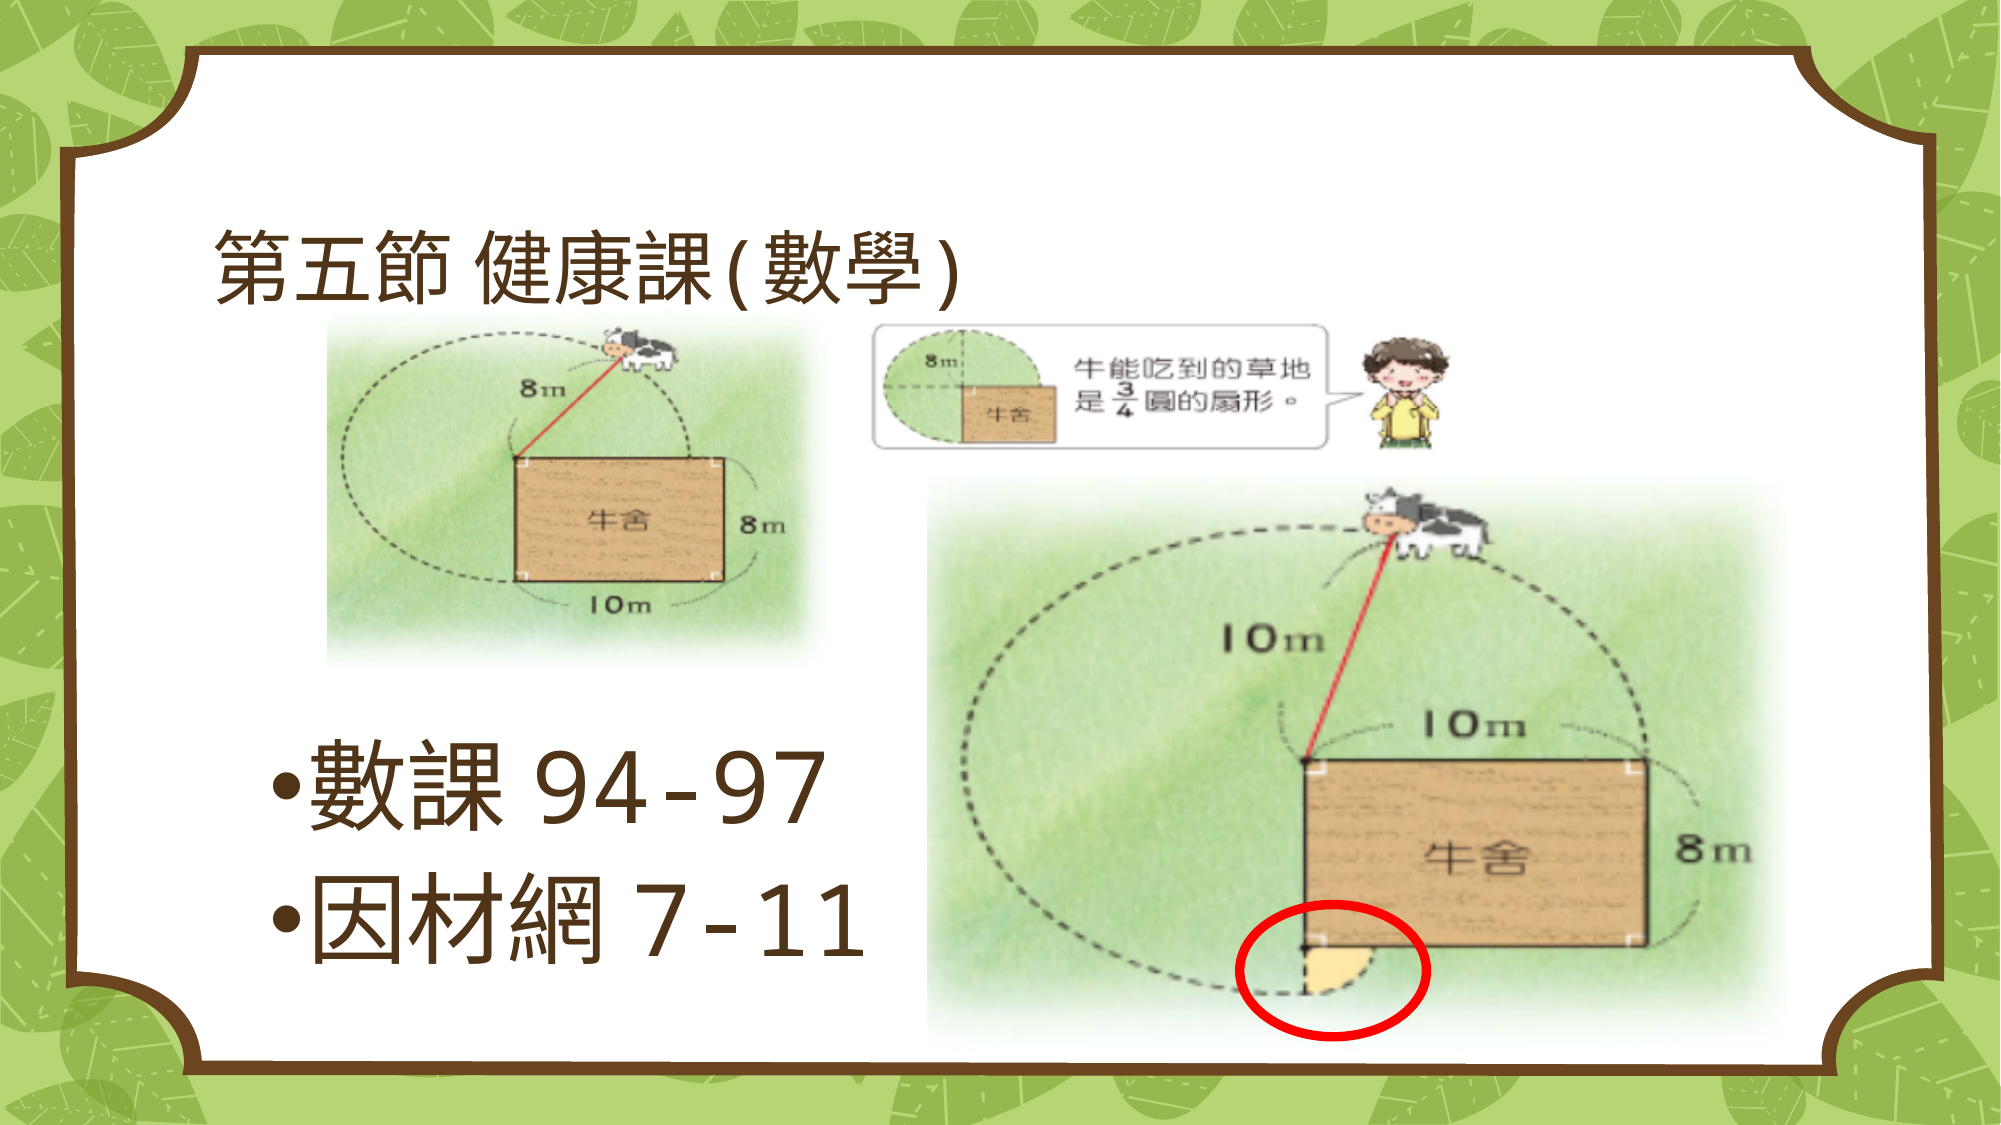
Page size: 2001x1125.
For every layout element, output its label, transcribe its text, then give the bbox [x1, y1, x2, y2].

list 數課94-97 因材網7-11 [254, 729, 1575, 1125]
title 第五節 健康課(數學) [196, 220, 1772, 396]
picture [326, 307, 1787, 1052]
